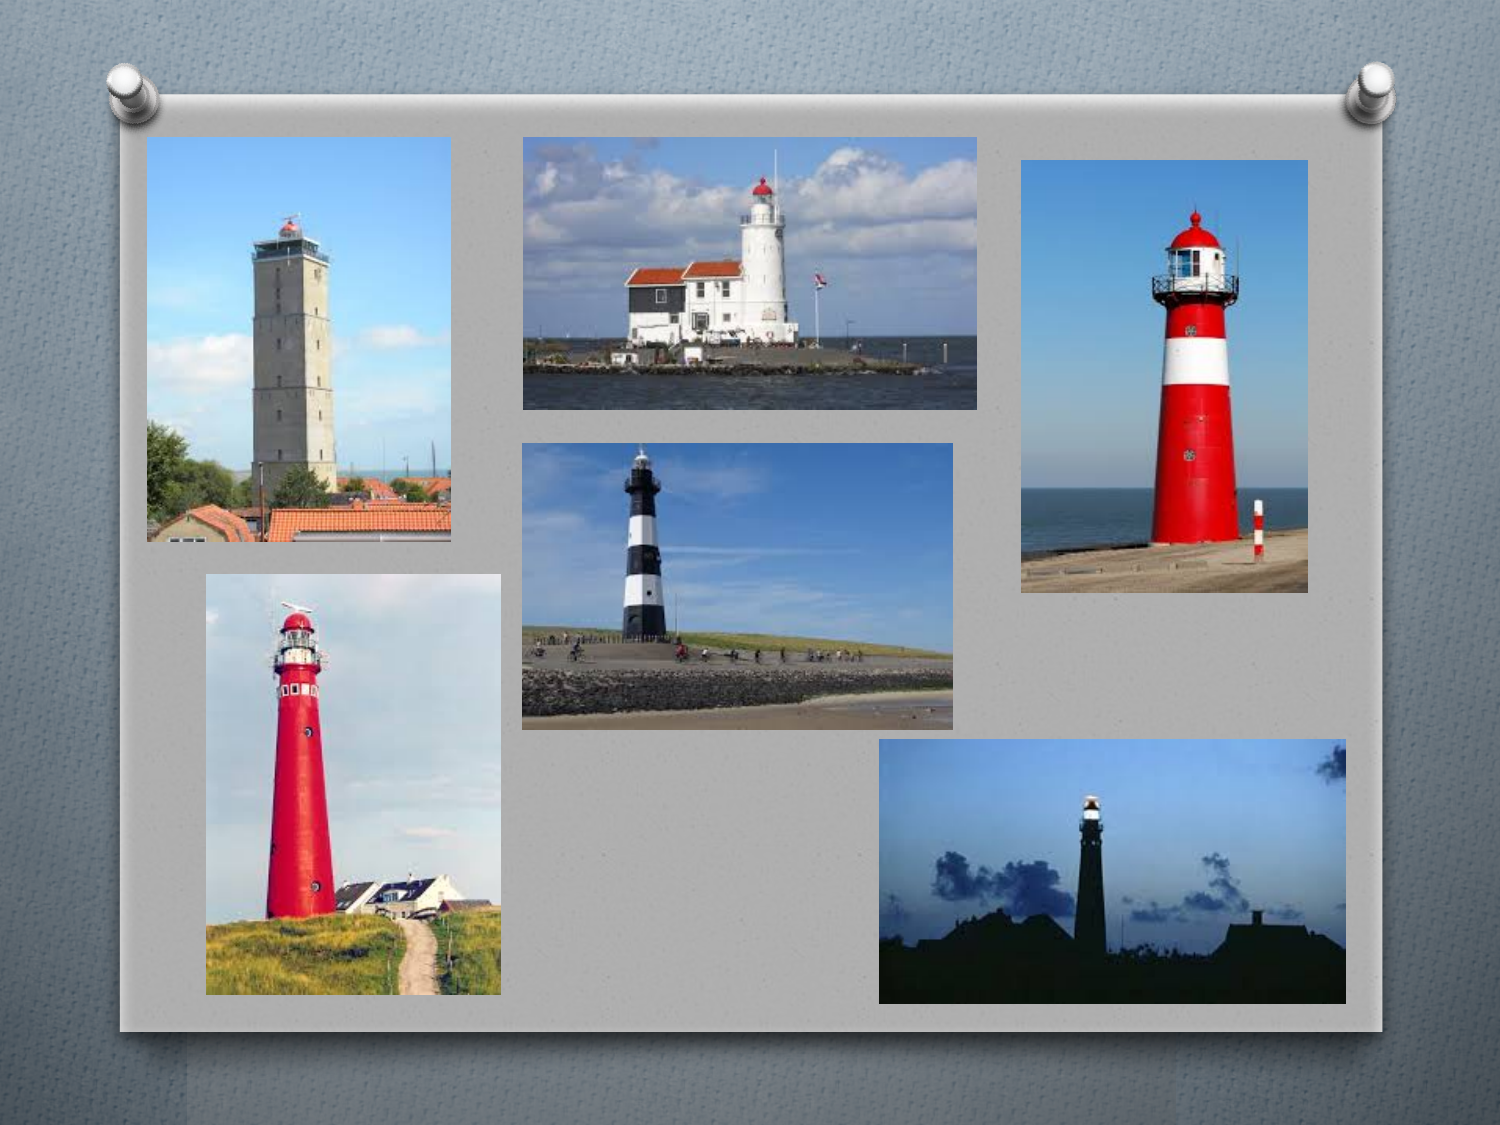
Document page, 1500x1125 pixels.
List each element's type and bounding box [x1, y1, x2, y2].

picture [522, 443, 953, 730]
picture [75, 29, 198, 147]
picture [523, 136, 977, 410]
picture [1317, 35, 1439, 156]
picture [879, 739, 1346, 1004]
picture [206, 574, 501, 995]
list [147, 136, 451, 543]
picture [1021, 160, 1308, 593]
